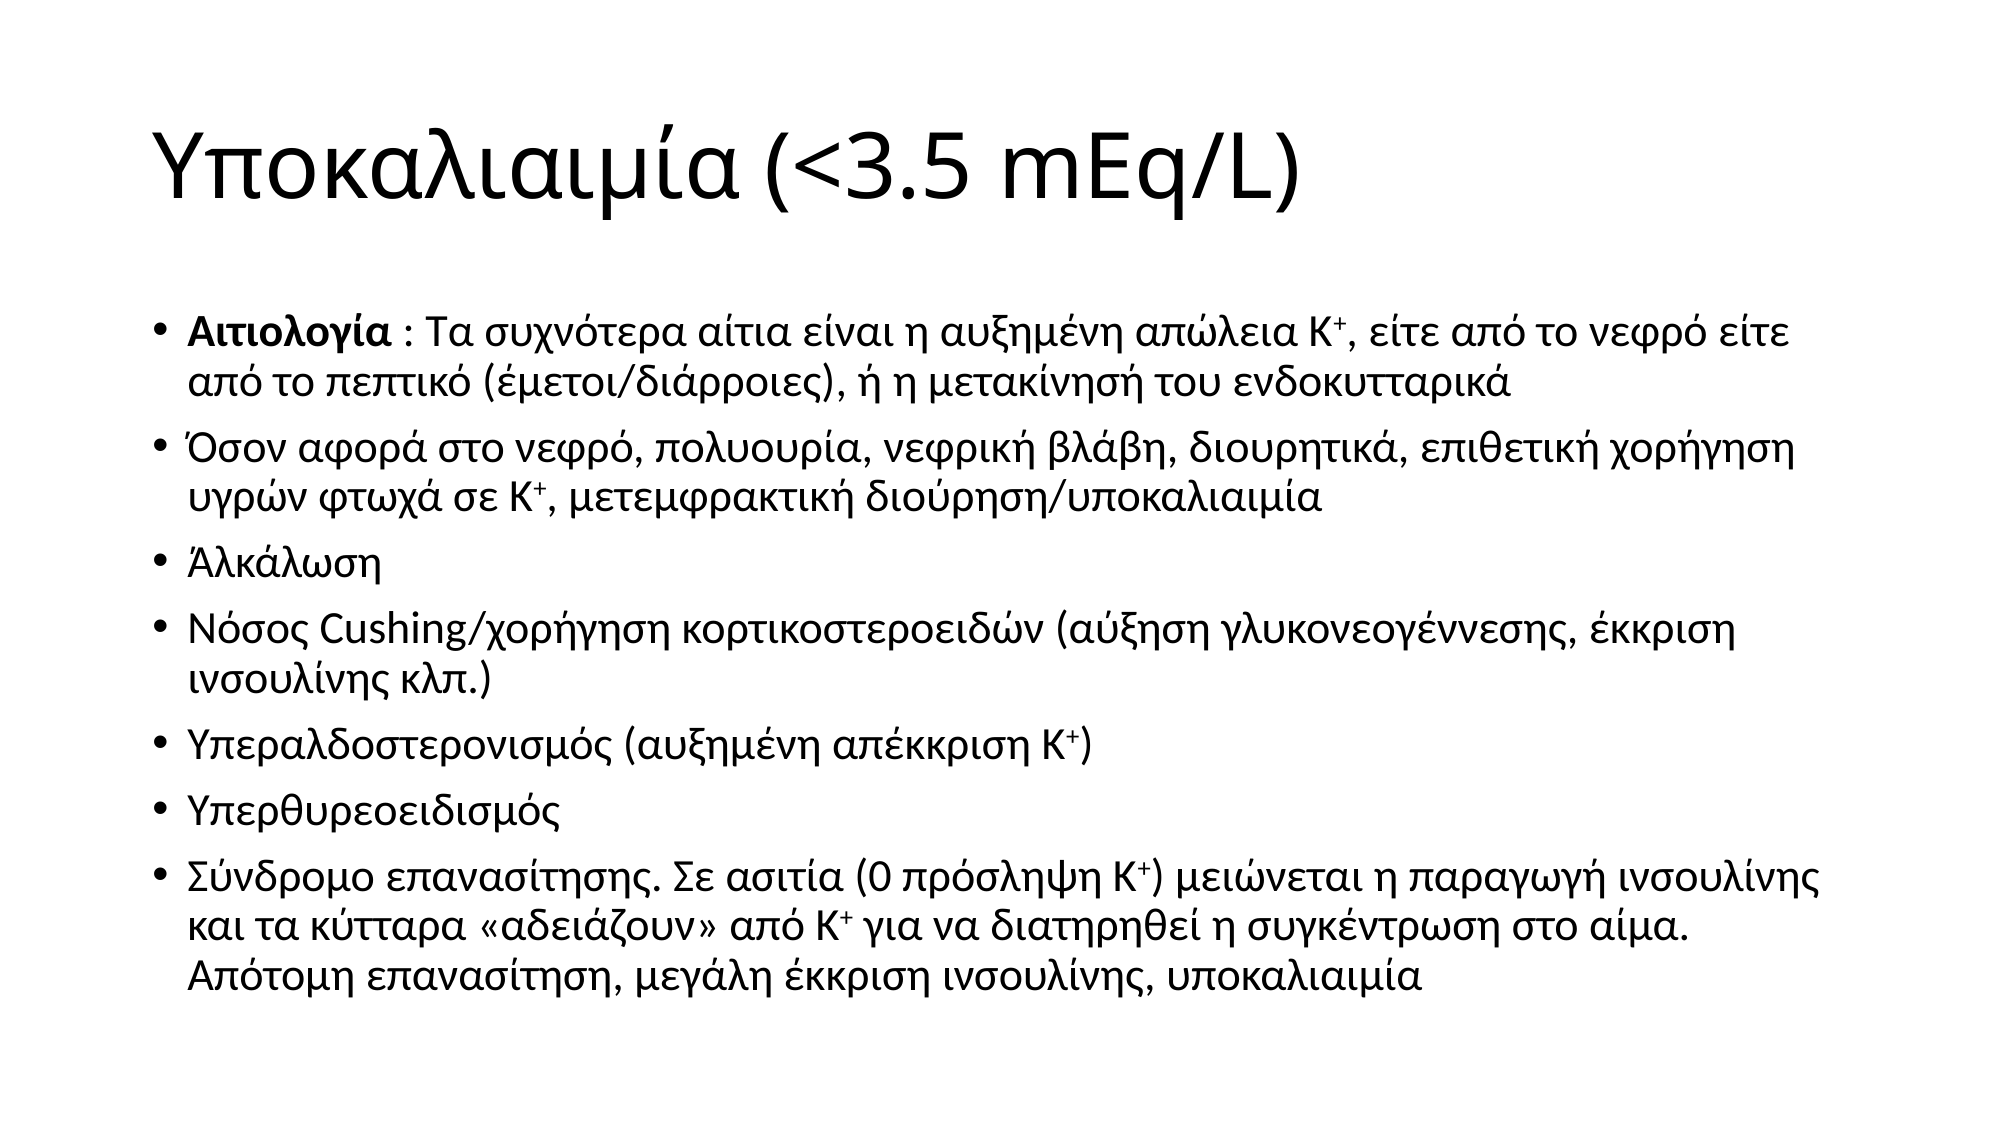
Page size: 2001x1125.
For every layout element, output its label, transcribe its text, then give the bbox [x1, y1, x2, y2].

title Υποκαλιαιμία (<3.5 mEq/L) [137, 59, 1863, 278]
list Αιτιολογία : Τα συχνότερα αίτια είναι η αυξημένη απώλεια Κ+, είτε από το νεφρό είτε από το πεπτικό (έμετοι/διάρροιες), ή η μετακίνησή του ενδοκυτταρικά Όσον αφορά στο νεφρό, πολυουρία, νεφρική βλάβη, διουρητικά, επιθετική χορήγηση υγρών φτωχά σε Κ+, μετεμφρακτική διούρηση/υποκαλιαιμία Άλκάλωση Νόσος Cushing/χορήγηση κορτικοστεροειδών (αύξηση γλυκονεογέννεσης, έκκριση ινσουλίνης κλπ.) Υπεραλδοστερονισμός (αυξημένη απέκκριση Κ+) Υπερθυρεοειδισμός Σύνδρομο επανασίτησης. Σε ασιτία (0 πρόσληψη Κ+) μειώνεται η παραγωγή ινσουλίνης και τα κύτταρα «αδειάζουν» από Κ+ για να διατηρηθεί η συγκέντρωση στο αίμα. Απότομη επανασίτηση, μεγάλη έκκριση ινσουλίνης, υποκαλιαιμία [137, 299, 1863, 1014]
